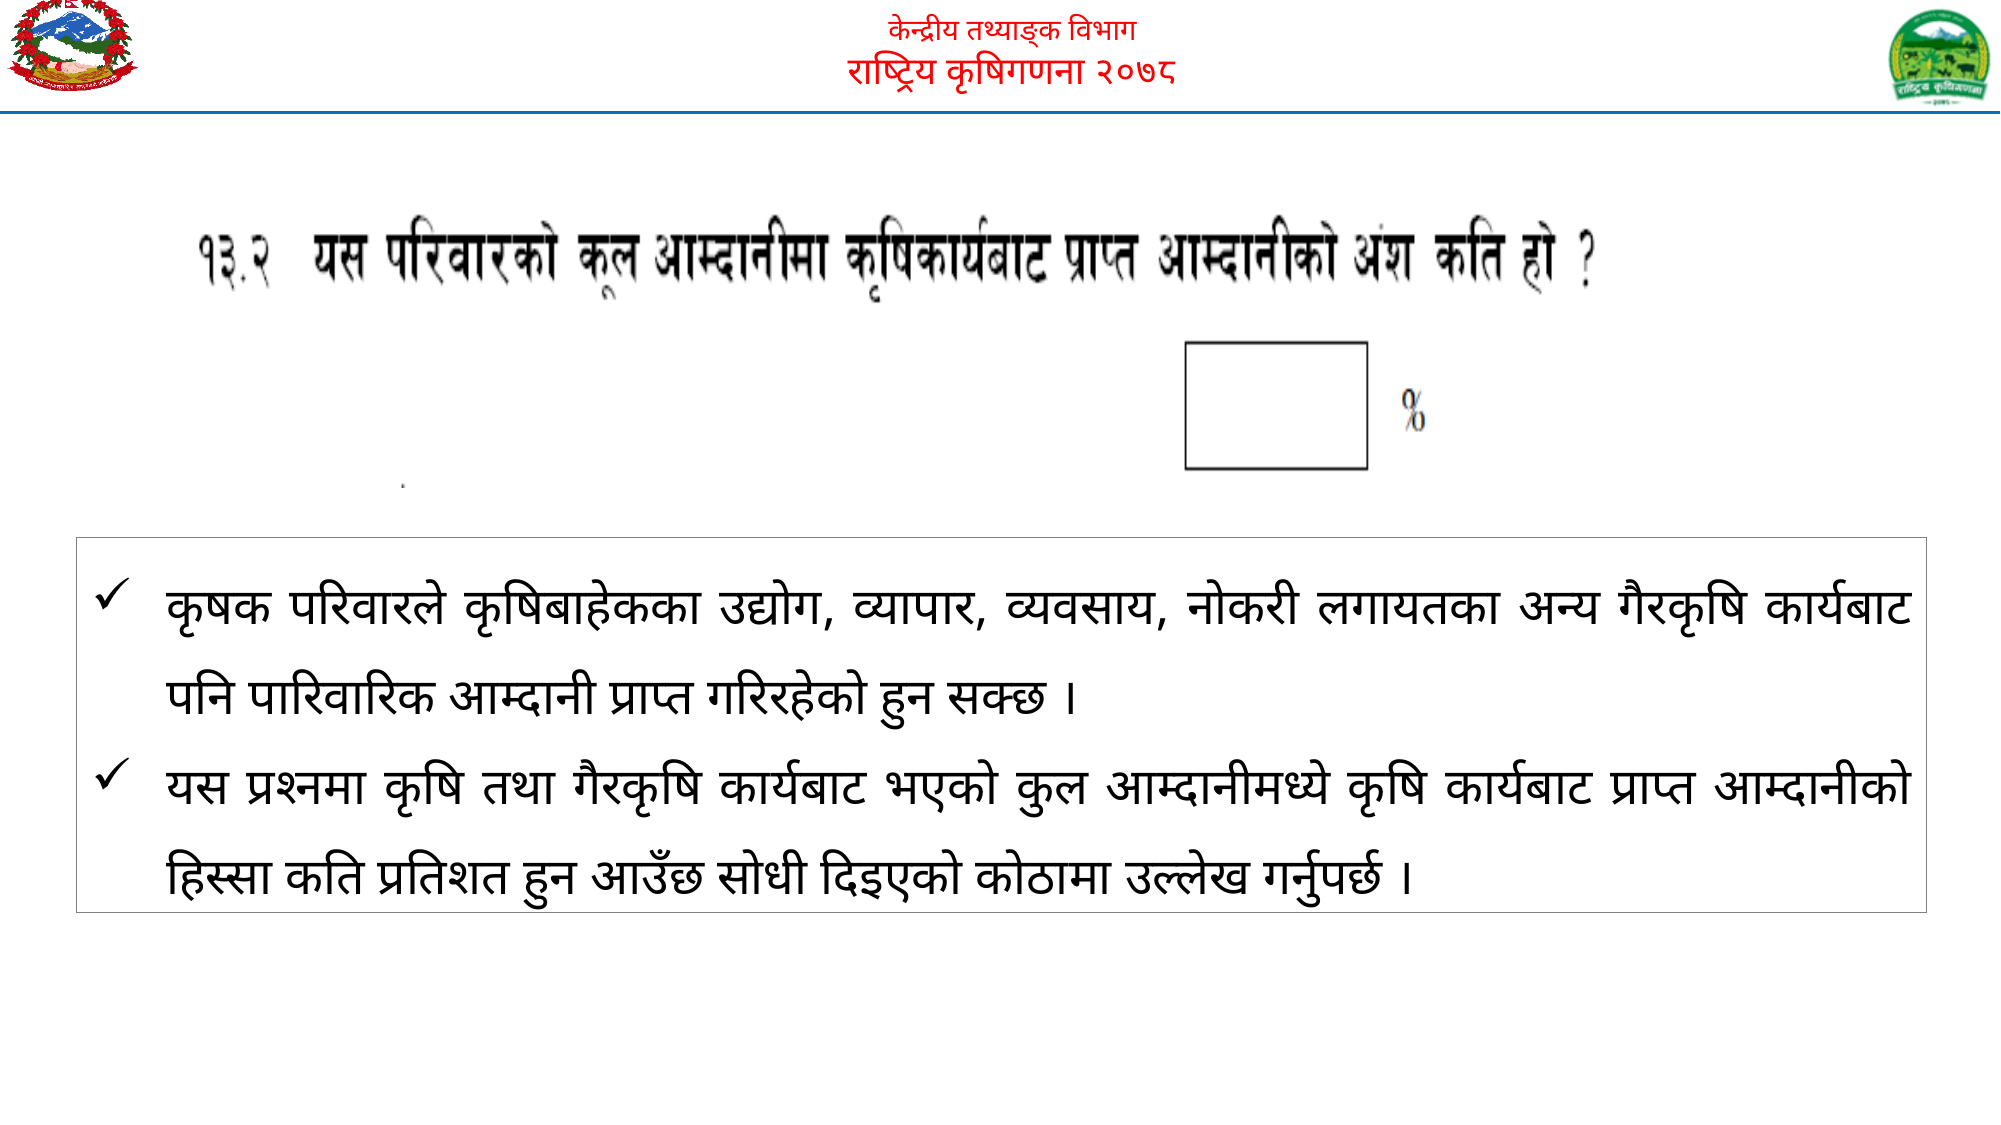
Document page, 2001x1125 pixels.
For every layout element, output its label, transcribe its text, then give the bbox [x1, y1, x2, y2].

picture [149, 149, 1617, 488]
text_box कृषक परिवारले कृषिबाहेकका उद्योग, व्यापार, व्यवसाय, नोकरी लगायतका अन्य गैरकृषि कार्यबाट पनि पारिवारिक आम्दानी प्राप्त गरिरहेको हुन सक्छ । यस प्रश्नमा कृषि तथा गैरकृषि कार्यबाट भएको कुल आम्दानीमध्ये कृषि कार्यबाट प्राप्त आम्दानीको हिस्सा कति प्रतिशत हुन आउँछ सोधी दिइएको कोठामा उल्लेख गर्नुपर्छ । [76, 537, 1927, 913]
picture [7, 0, 138, 91]
picture [1887, 4, 1993, 110]
